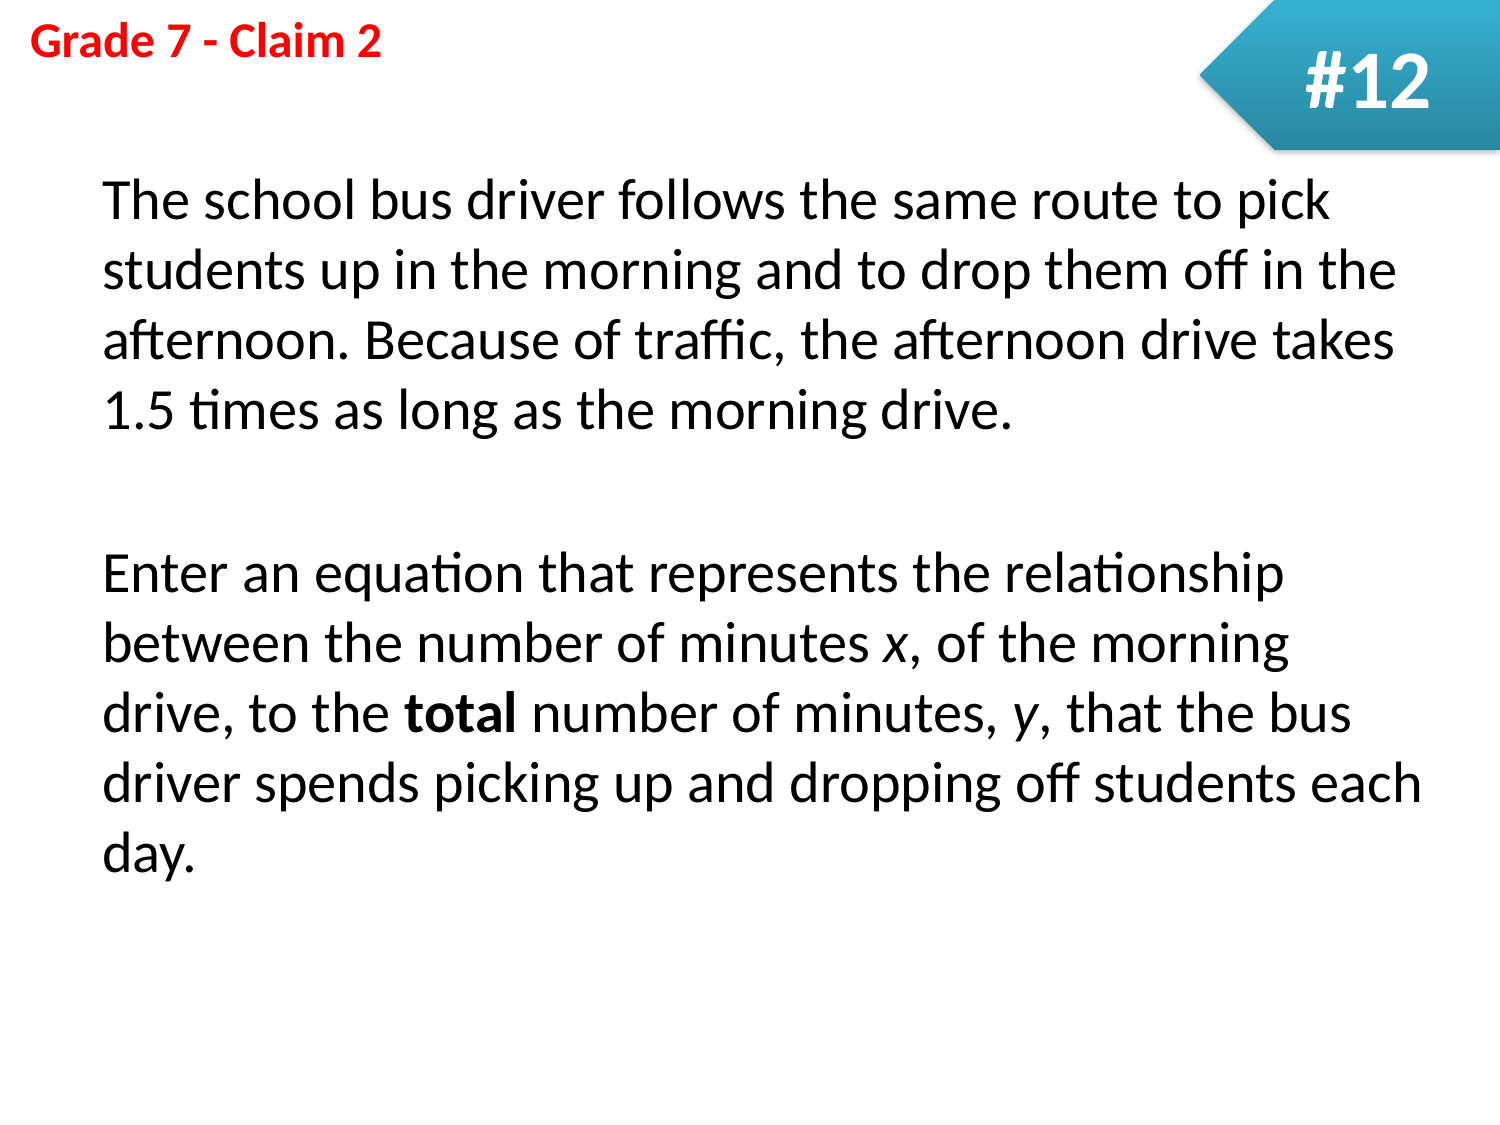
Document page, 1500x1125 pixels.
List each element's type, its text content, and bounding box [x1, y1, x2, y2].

text_box #12 [1199, 0, 1500, 150]
list The school bus driver follows the same route to pick students up in the morning and to drop them off in the afternoon. Because of traffic, the afternoon drive takes 1.5 times as long as the morning drive. Enter an equation that represents the relationship between the number of minutes x, of the morning drive, to the total number of minutes, y, that the bus driver spends picking up and dropping off students each day. [87, 153, 1450, 1075]
